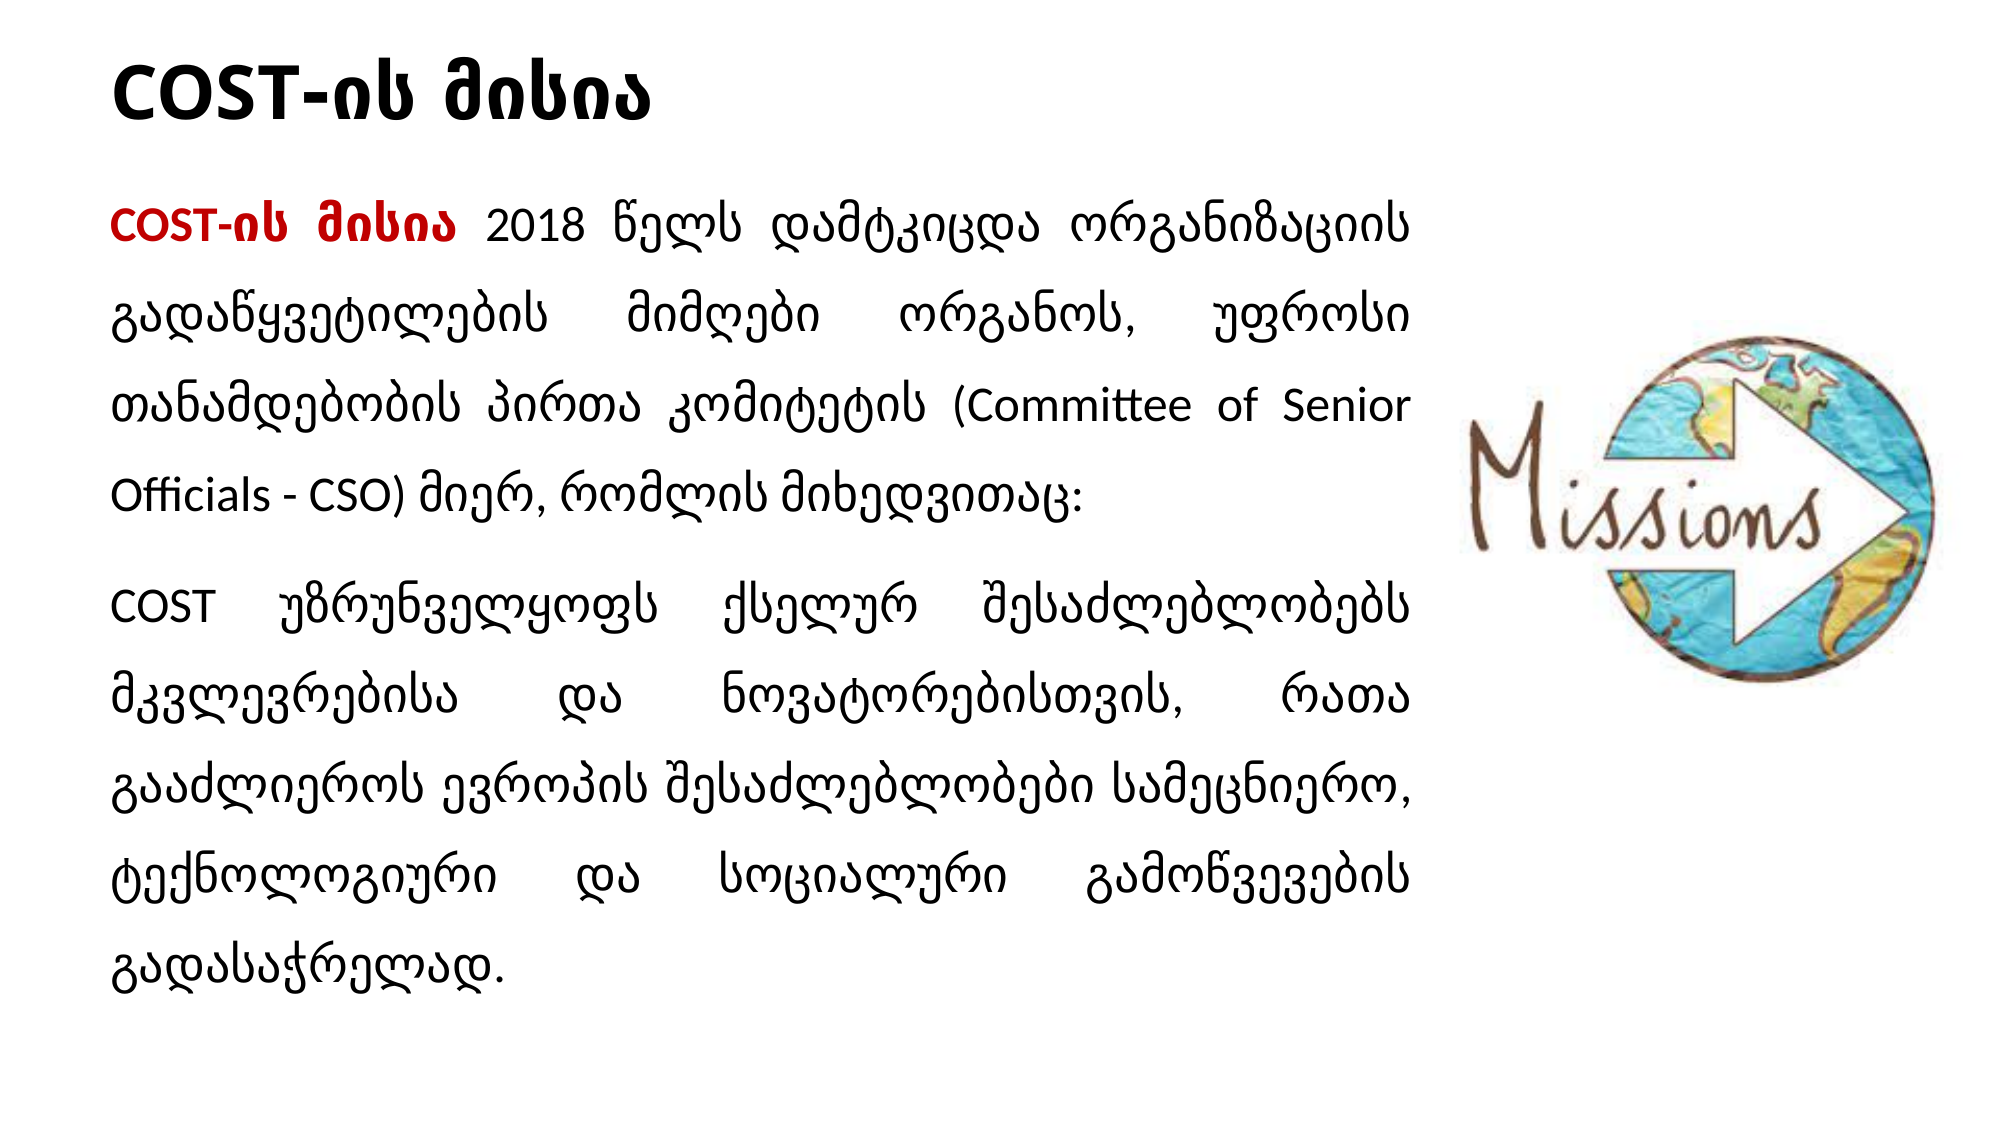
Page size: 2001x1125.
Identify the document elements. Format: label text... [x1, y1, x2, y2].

list COST-ის მისია 2018 წელს დამტკიცდა ორგანიზაციის გადაწყვეტილების მიმღები ორგანოს, უფროსი თანამდებობის პირთა კომიტეტის (Committee of Senior Officials - CSO) მიერ, რომლის მიხედვითაც: COST უზრუნველყოფს ქსელურ შესაძლებლობებს მკვლევრებისა და ნოვატორებისთვის, რათა გააძლიეროს ევროპის შესაძლებლობები სამეცნიერო, ტექნოლოგიური და სოციალური გამოწვევების გადასაჭრელად. [94, 153, 1428, 1014]
title COST-ის მისია [94, 59, 1863, 141]
picture [1427, 320, 2000, 702]
